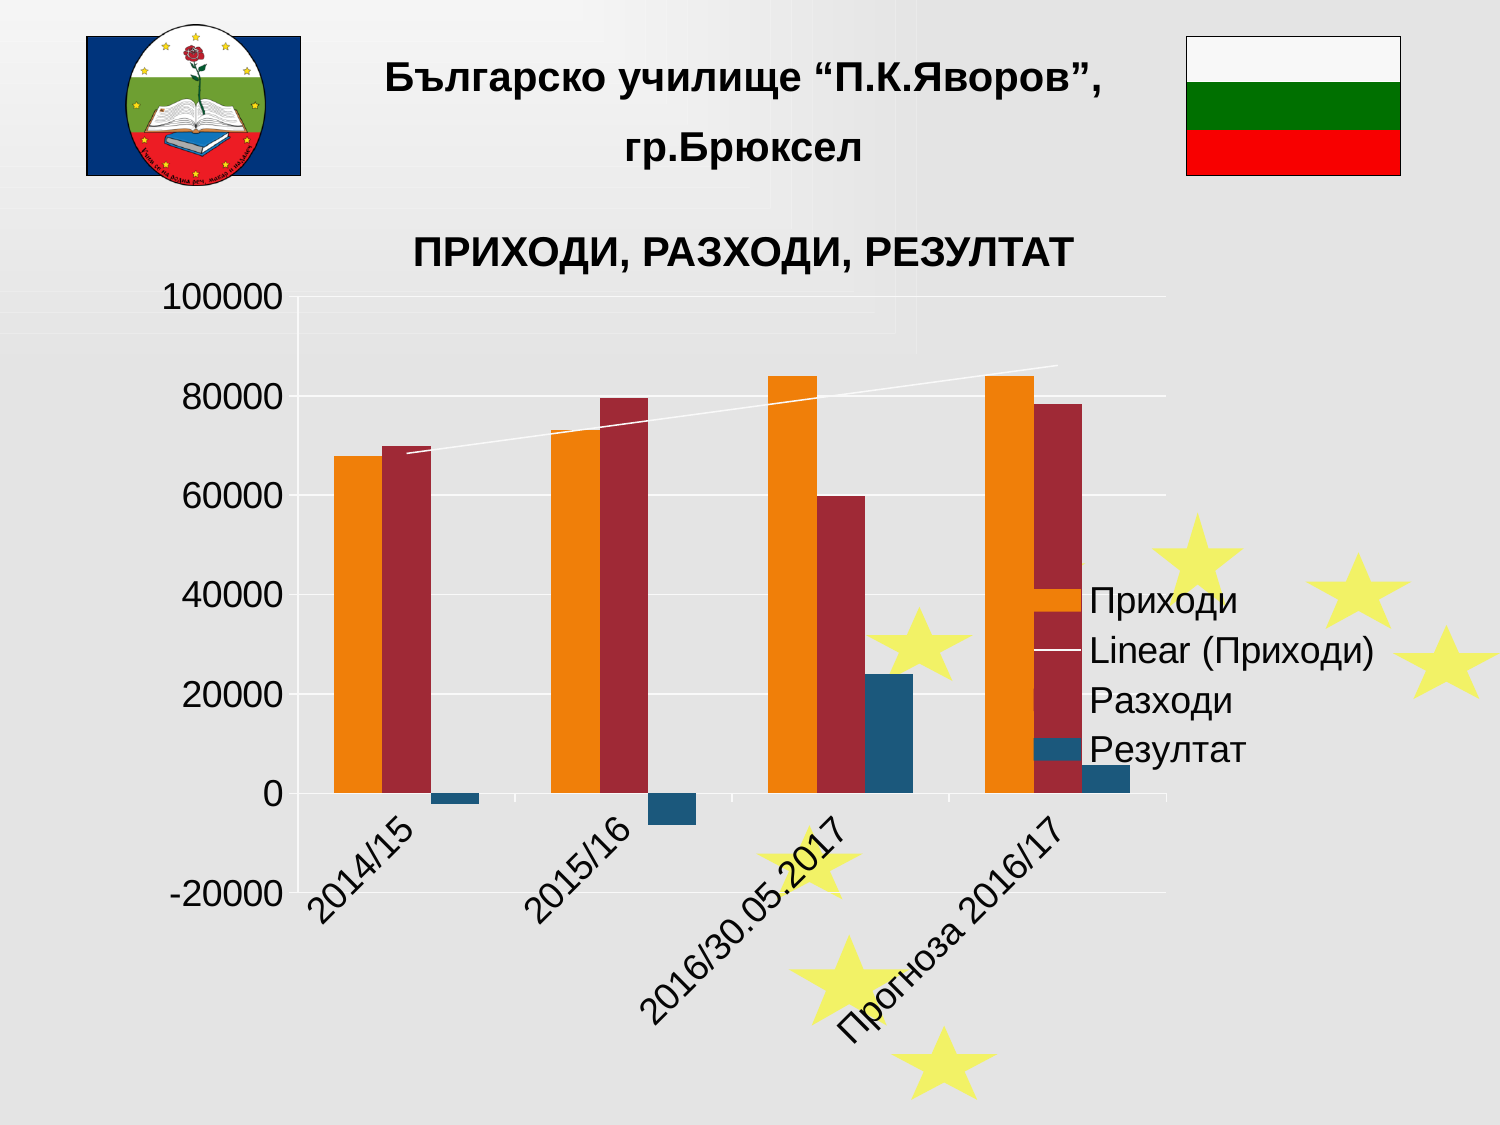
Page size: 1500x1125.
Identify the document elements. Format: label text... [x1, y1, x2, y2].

picture [88, 24, 299, 186]
chart [112, 274, 1401, 1076]
picture [1188, 37, 1400, 175]
title Българско училище “П.К.Яворов”, гр.Брюксел ПРИХОДИ, РАЗХОДИ, РЕЗУЛТАТ [299, 37, 1188, 273]
